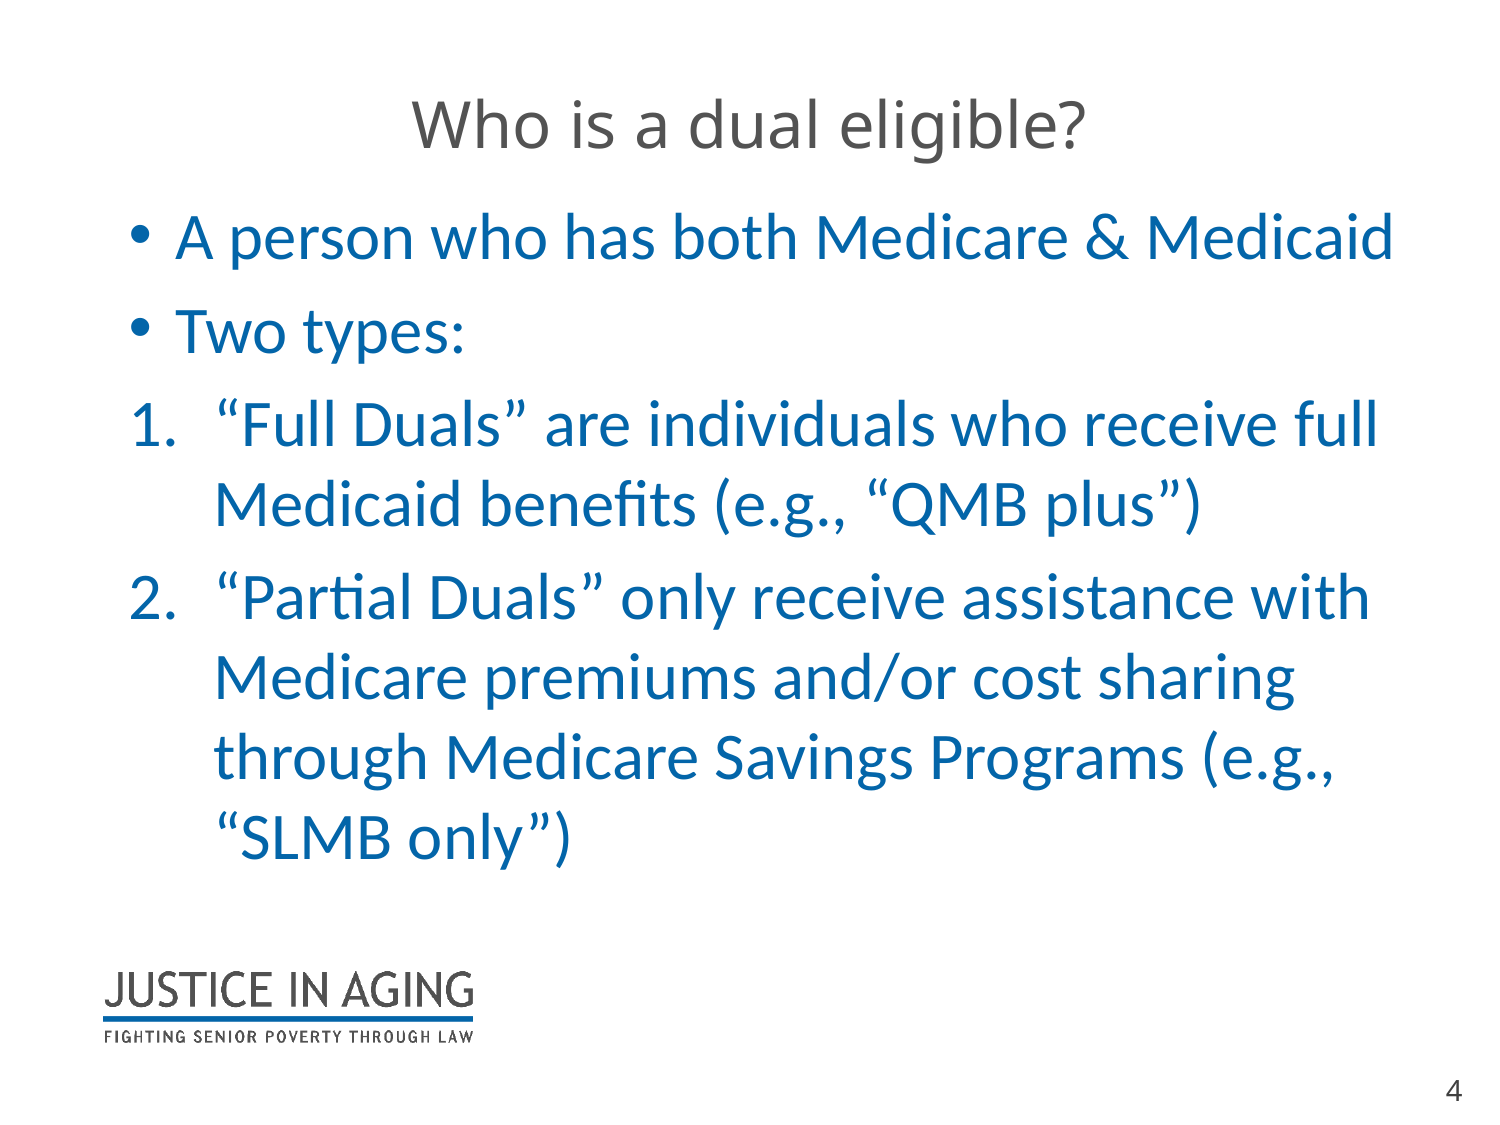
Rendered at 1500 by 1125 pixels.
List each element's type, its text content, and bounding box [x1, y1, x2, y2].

text_box A person who has both Medicare & Medicaid Two types: “Full Duals” are individuals who receive full Medicaid benefits (e.g., “QMB plus”) “Partial Duals” only receive assistance with Medicare premiums and/or cost sharing through Medicare Savings Programs (e.g., “SLMB only”) [114, 185, 1464, 881]
picture [103, 971, 473, 1043]
title Who is a dual eligible? [75, 84, 1425, 272]
slide_number 4 [1302, 1060, 1478, 1120]
